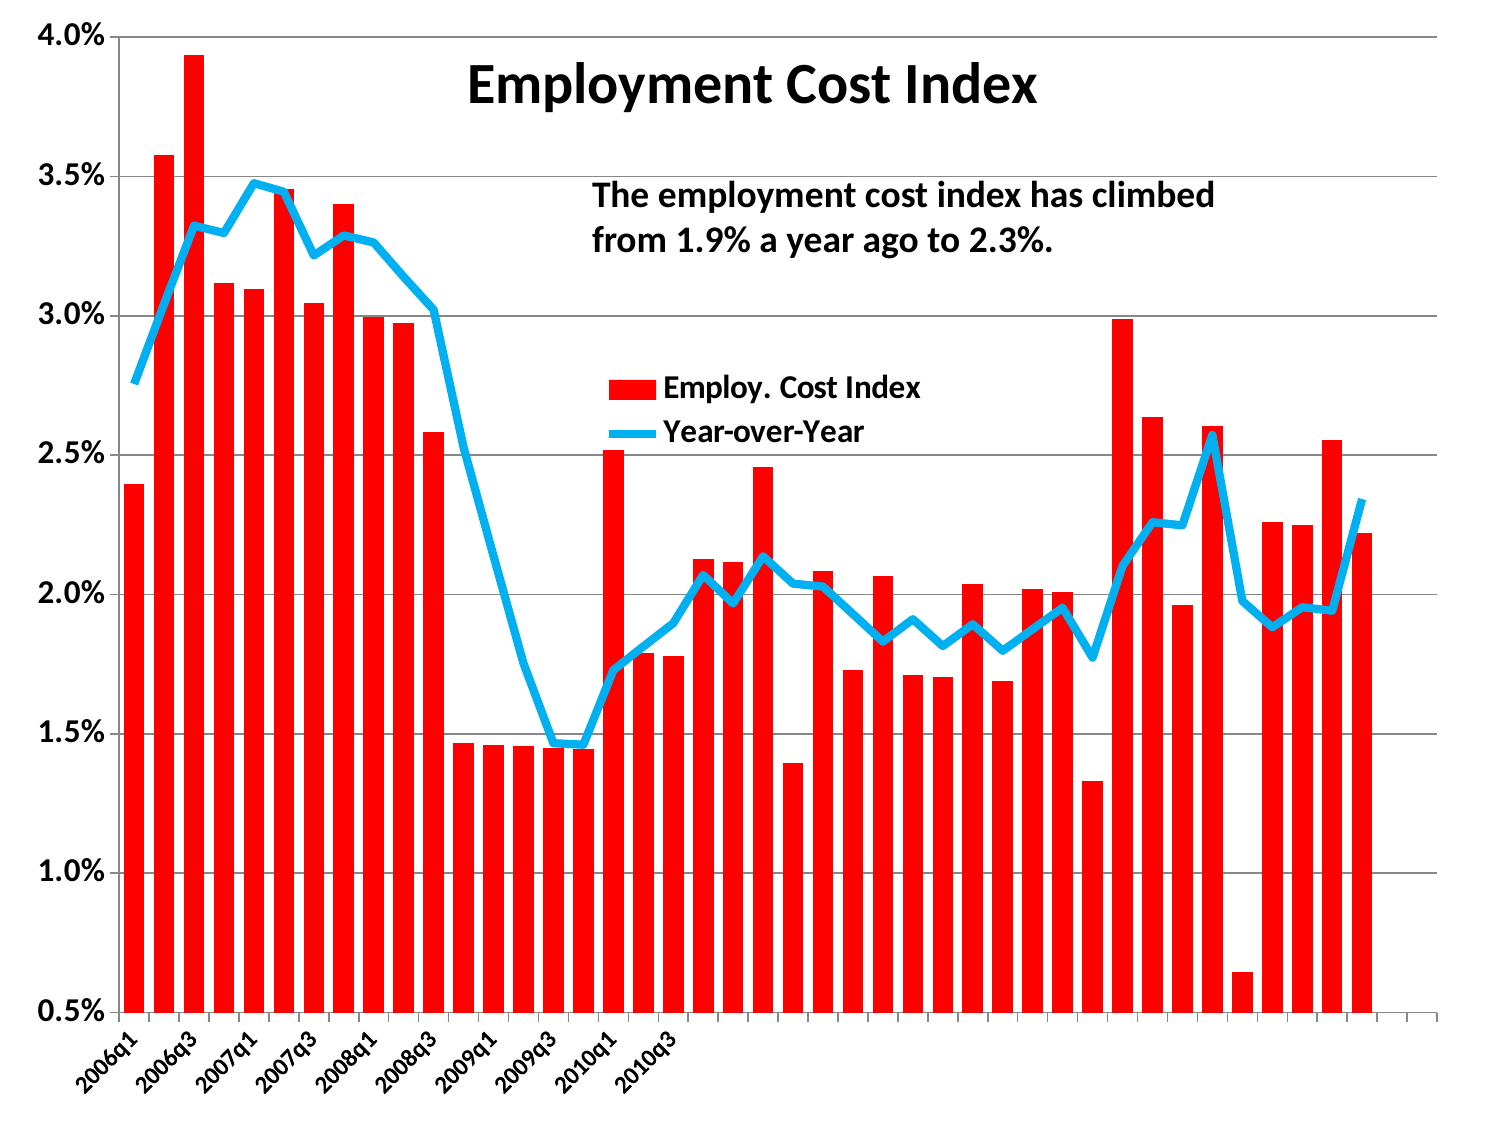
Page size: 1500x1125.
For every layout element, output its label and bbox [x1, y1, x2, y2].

chart [37, 12, 1463, 1125]
